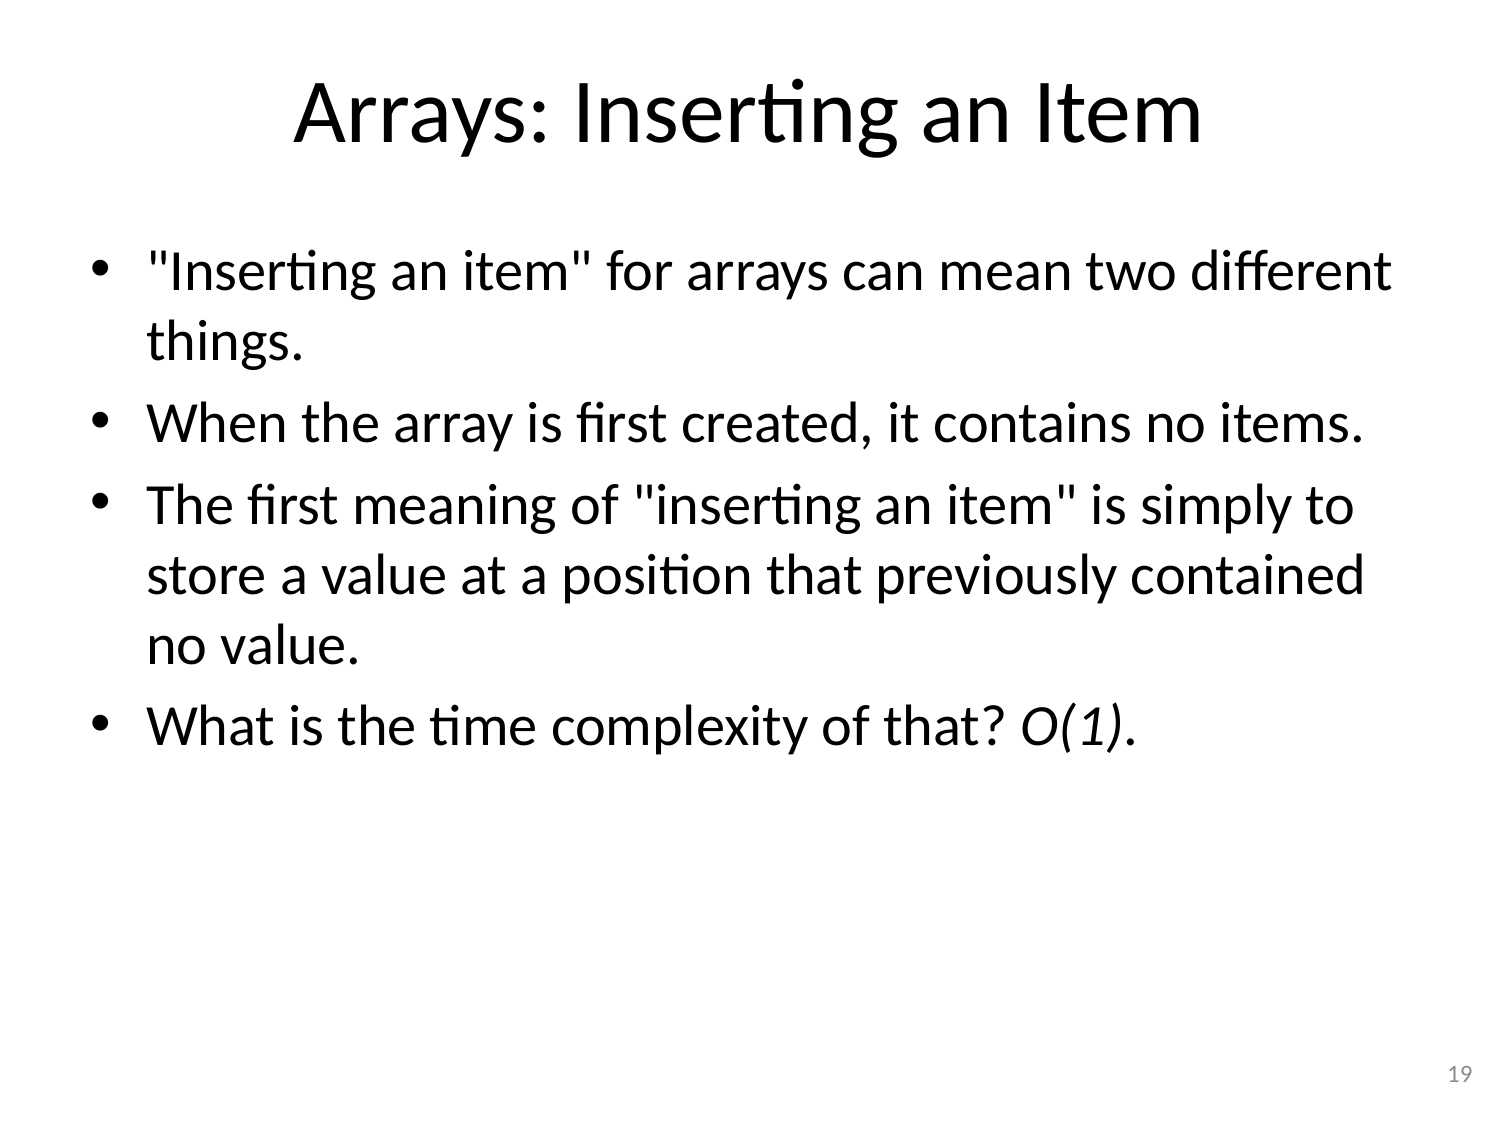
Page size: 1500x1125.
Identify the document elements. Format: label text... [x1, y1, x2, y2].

list "Inserting an item" for arrays can mean two different things. When the array is first created, it contains no items. The first meaning of "inserting an item" is simply to store a value at a position that previously contained no value. What is the time complexity of that? O(1). [75, 224, 1425, 1050]
slide_number 19 [1137, 1042, 1488, 1103]
title Arrays: Inserting an Item [75, 12, 1425, 200]
